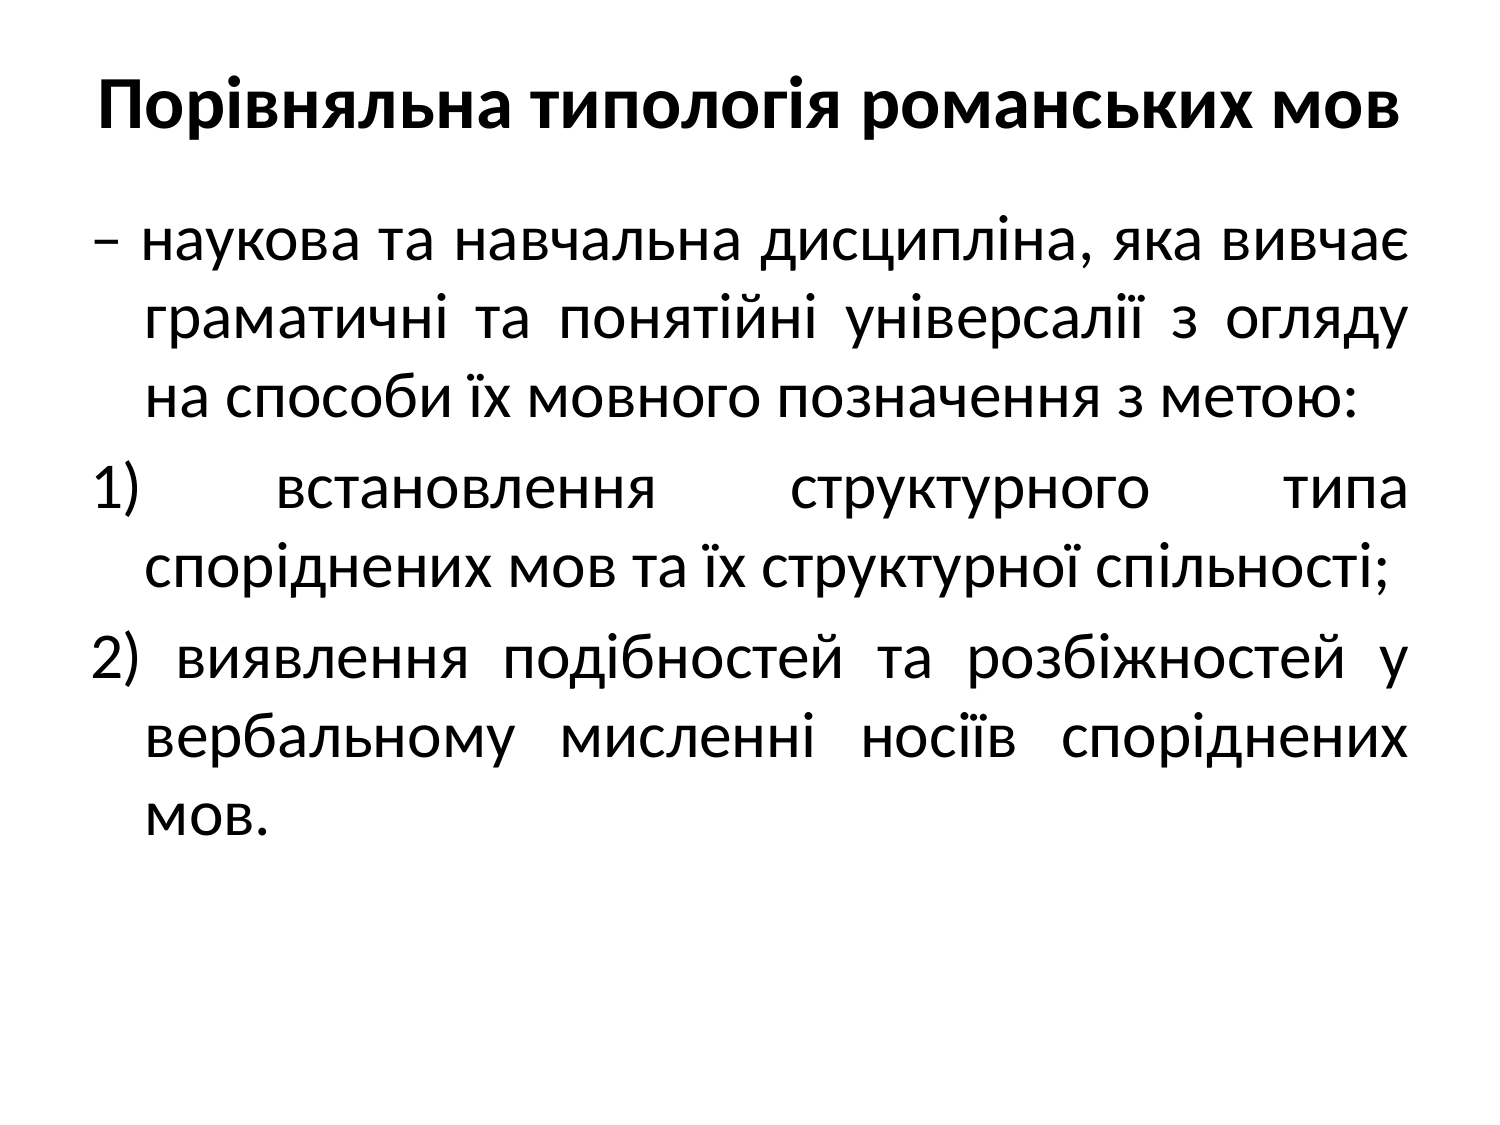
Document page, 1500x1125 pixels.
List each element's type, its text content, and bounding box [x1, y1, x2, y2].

list – наукова та навчальна дисципліна, яка вивчає граматичні та понятійні універсалії з огляду на способи їх мовного позначення з метою: 1) встановлення структурного типа споріднених мов та їх структурної спільності; 2) виявлення подібностей та розбіжностей у вербальному мисленні носіїв споріднених мов. [75, 187, 1425, 1005]
title Порівняльна типологія романських мов [75, 45, 1425, 153]
